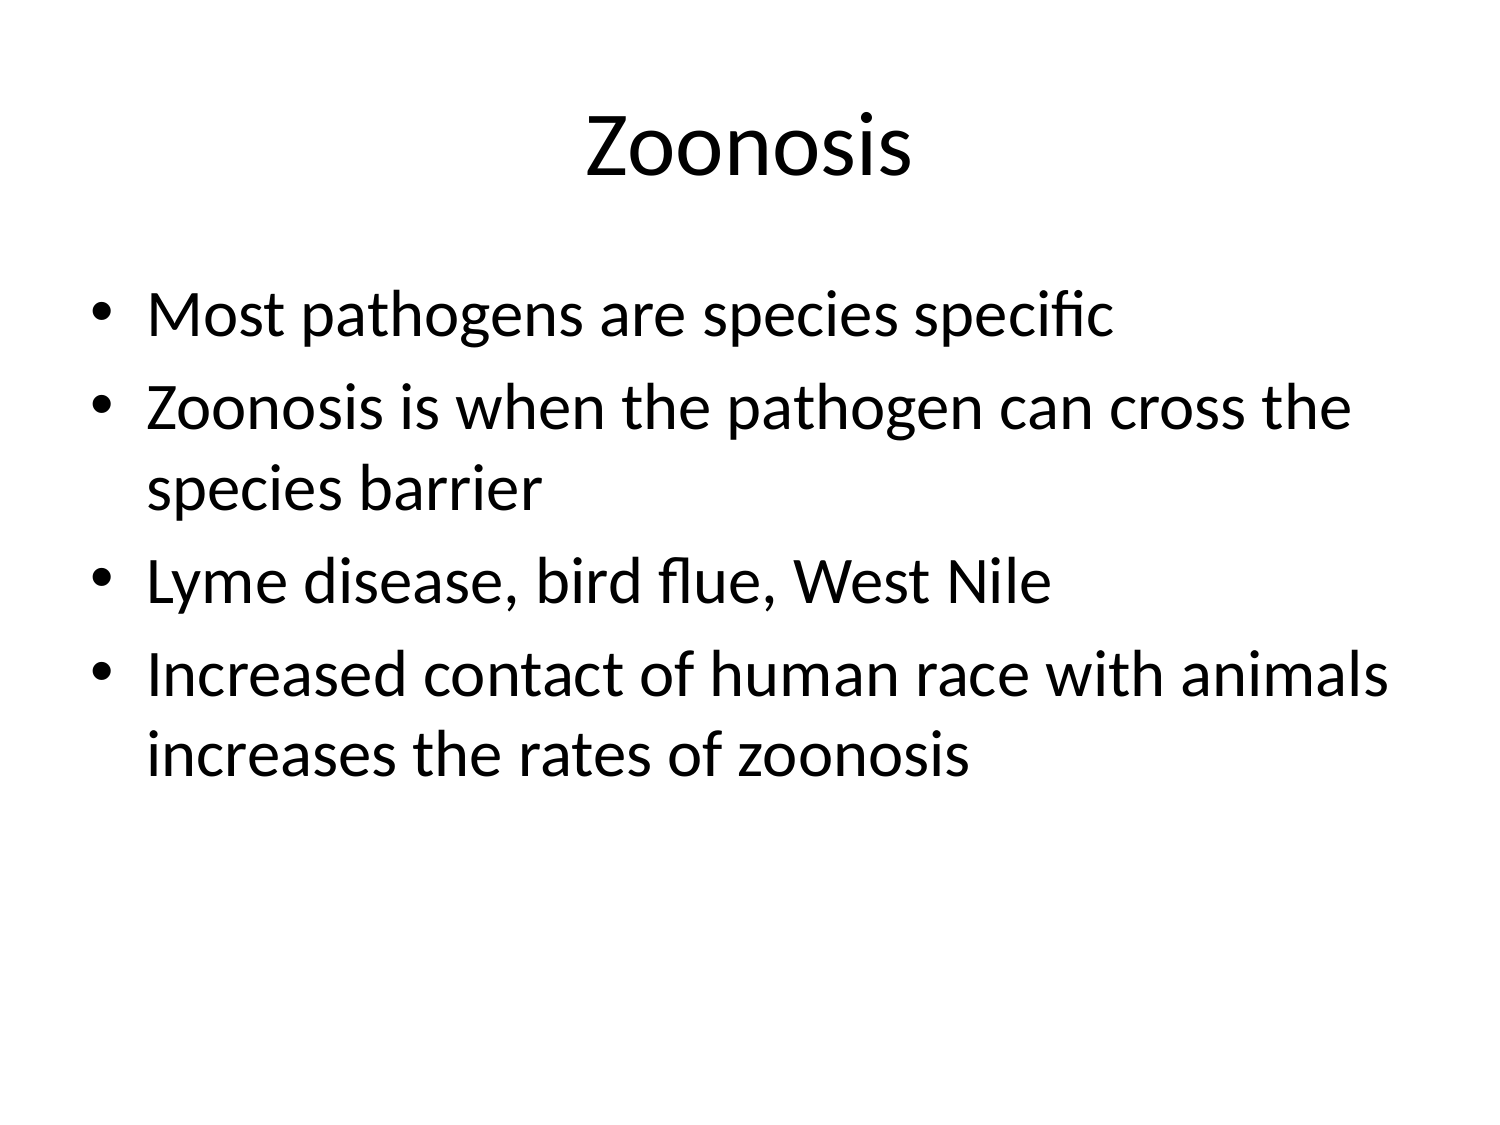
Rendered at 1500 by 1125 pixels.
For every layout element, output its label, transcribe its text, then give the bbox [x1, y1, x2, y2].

title Zoonosis [75, 45, 1425, 233]
list Most pathogens are species specific Zoonosis is when the pathogen can cross the species barrier Lyme disease, bird flue, West Nile Increased contact of human race with animals increases the rates of zoonosis [75, 262, 1425, 1005]
